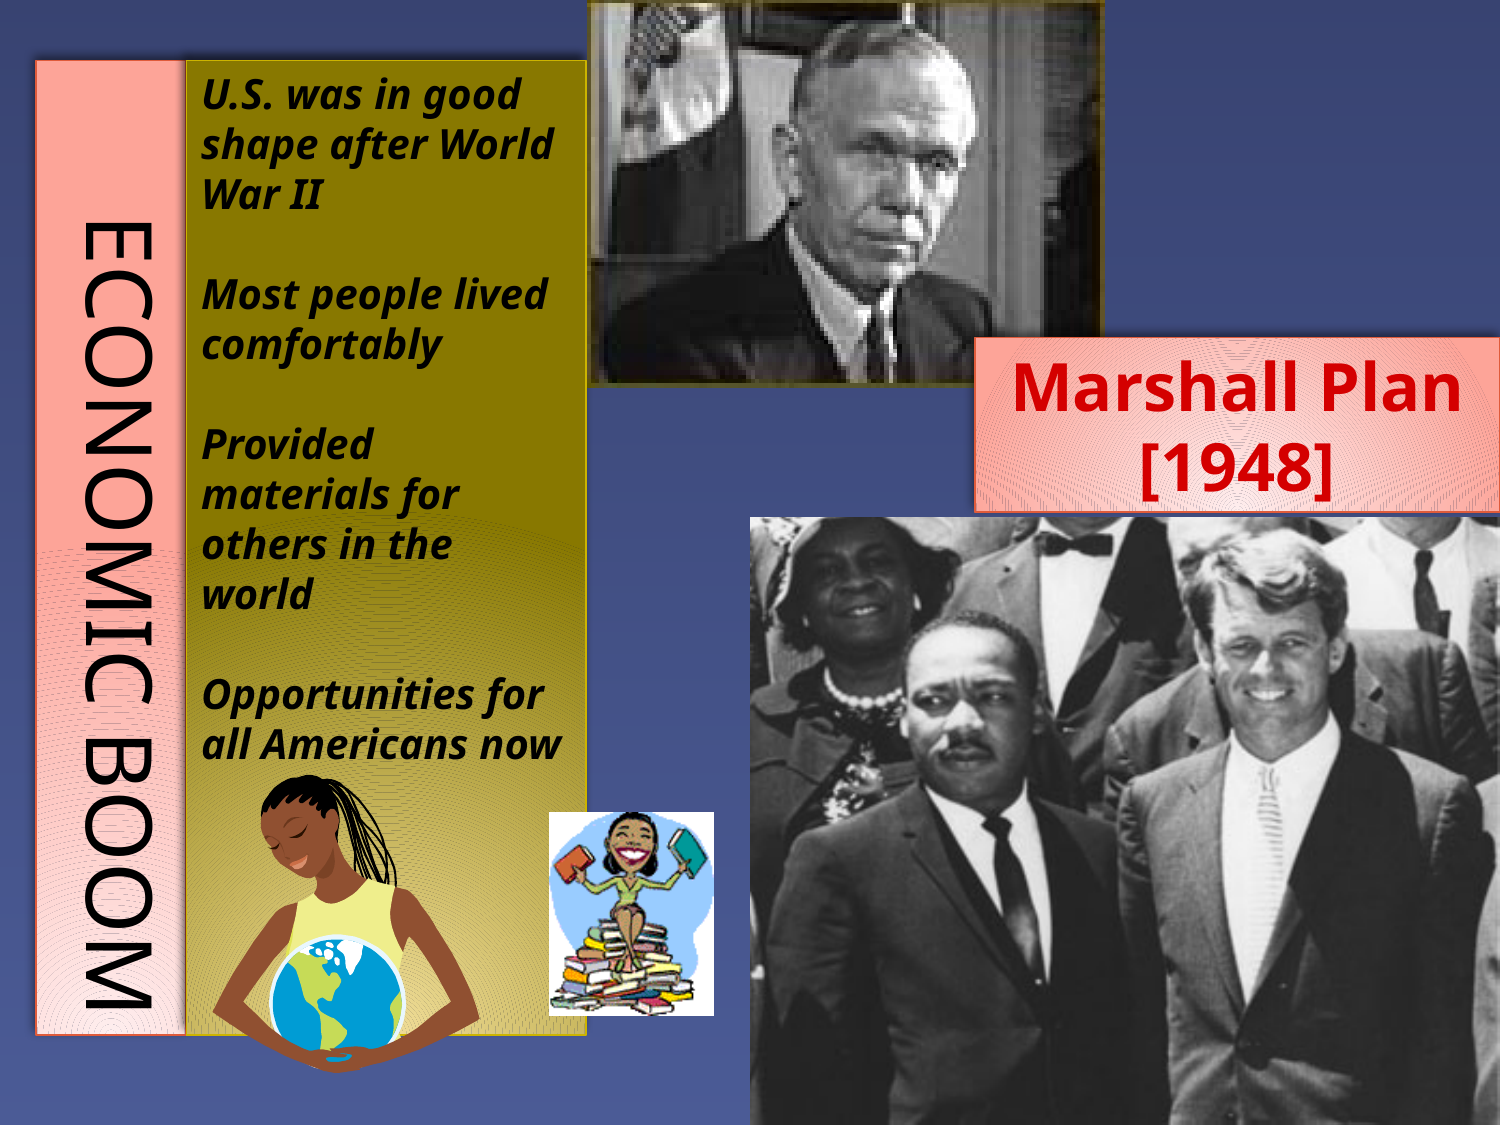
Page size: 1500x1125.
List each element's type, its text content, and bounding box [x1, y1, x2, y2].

picture [549, 812, 715, 1016]
list U.S. was in good shape after World War II Most people lived comfortably Provided materials for others in the world Opportunities for all Americans now [186, 60, 587, 1036]
text_box Marshall Plan [1948] [974, 337, 1500, 507]
picture [749, 516, 1500, 1125]
picture [212, 774, 480, 1074]
title Economic BooM [35, 60, 186, 1036]
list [587, 0, 1105, 388]
